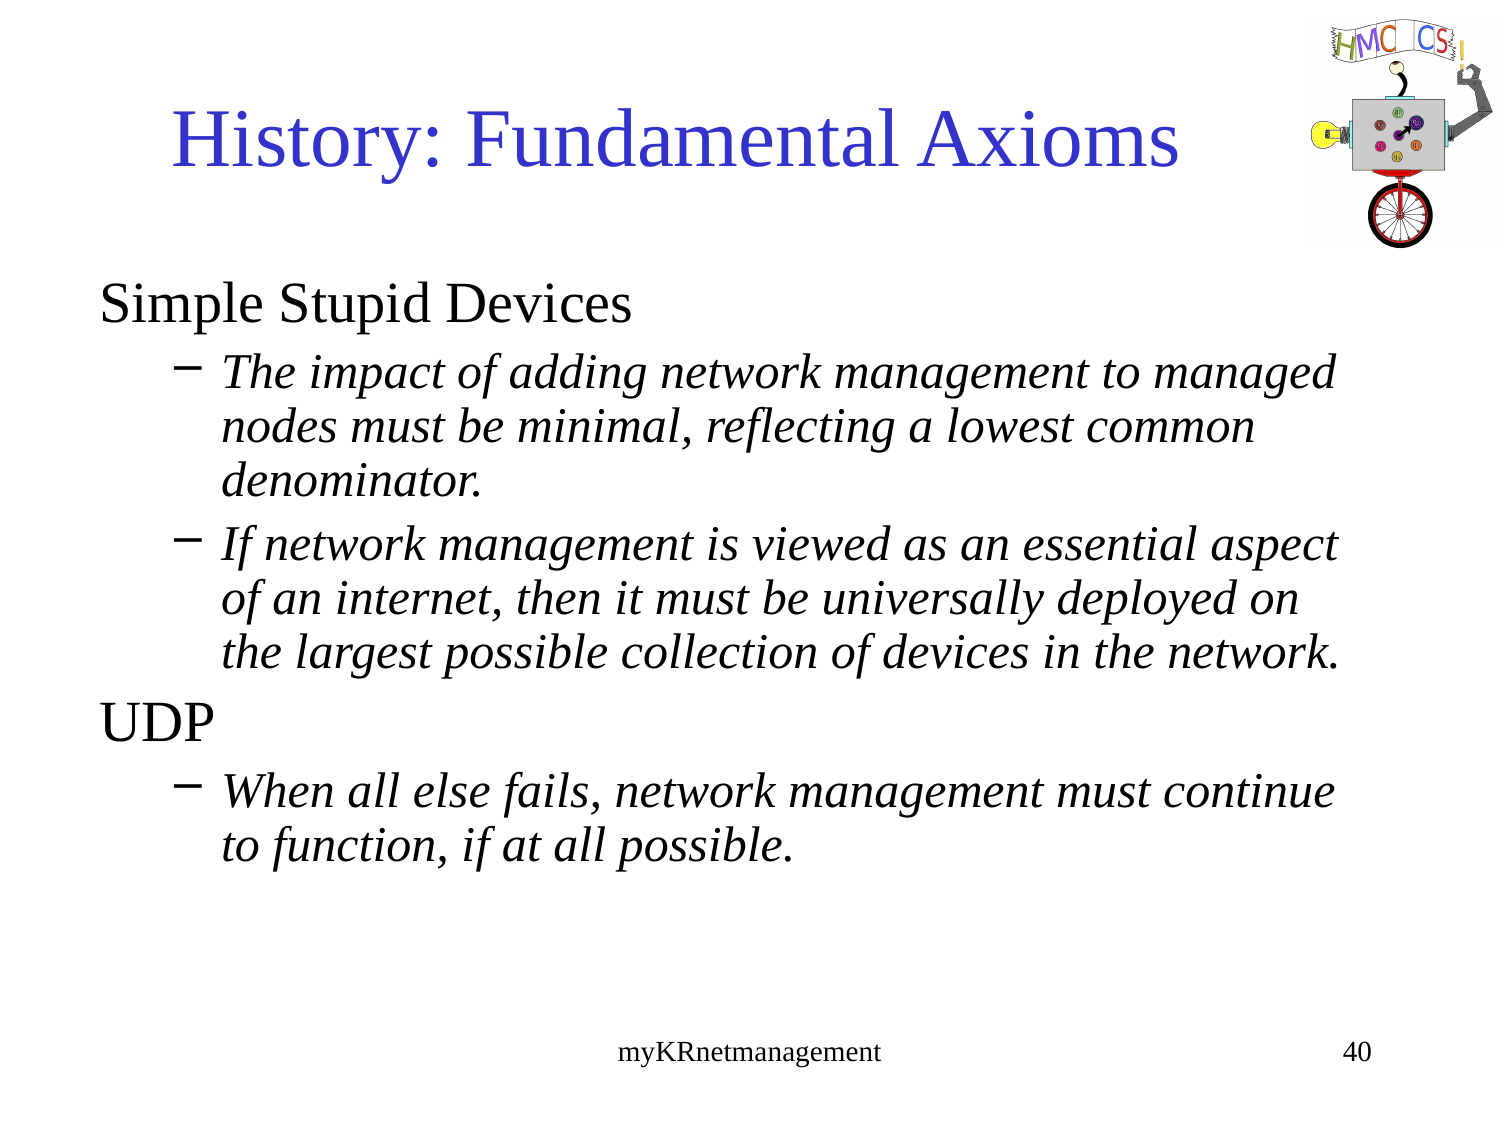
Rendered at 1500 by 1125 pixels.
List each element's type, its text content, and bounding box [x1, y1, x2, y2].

list Simple Stupid Devices The impact of adding network management to managed nodes must be minimal, reflecting a lowest common denominator. If network management is viewed as an essential aspect of an internet, then it must be universally deployed on the largest possible collection of devices in the network. UDP When all else fails, network management must continue to function, if at all possible. [84, 264, 1360, 940]
title History: Fundamental Axioms [88, 36, 1265, 229]
picture [1306, 15, 1500, 249]
slide_number 40 [1074, 1025, 1388, 1100]
footer myKRnetmanagement [512, 1025, 988, 1100]
